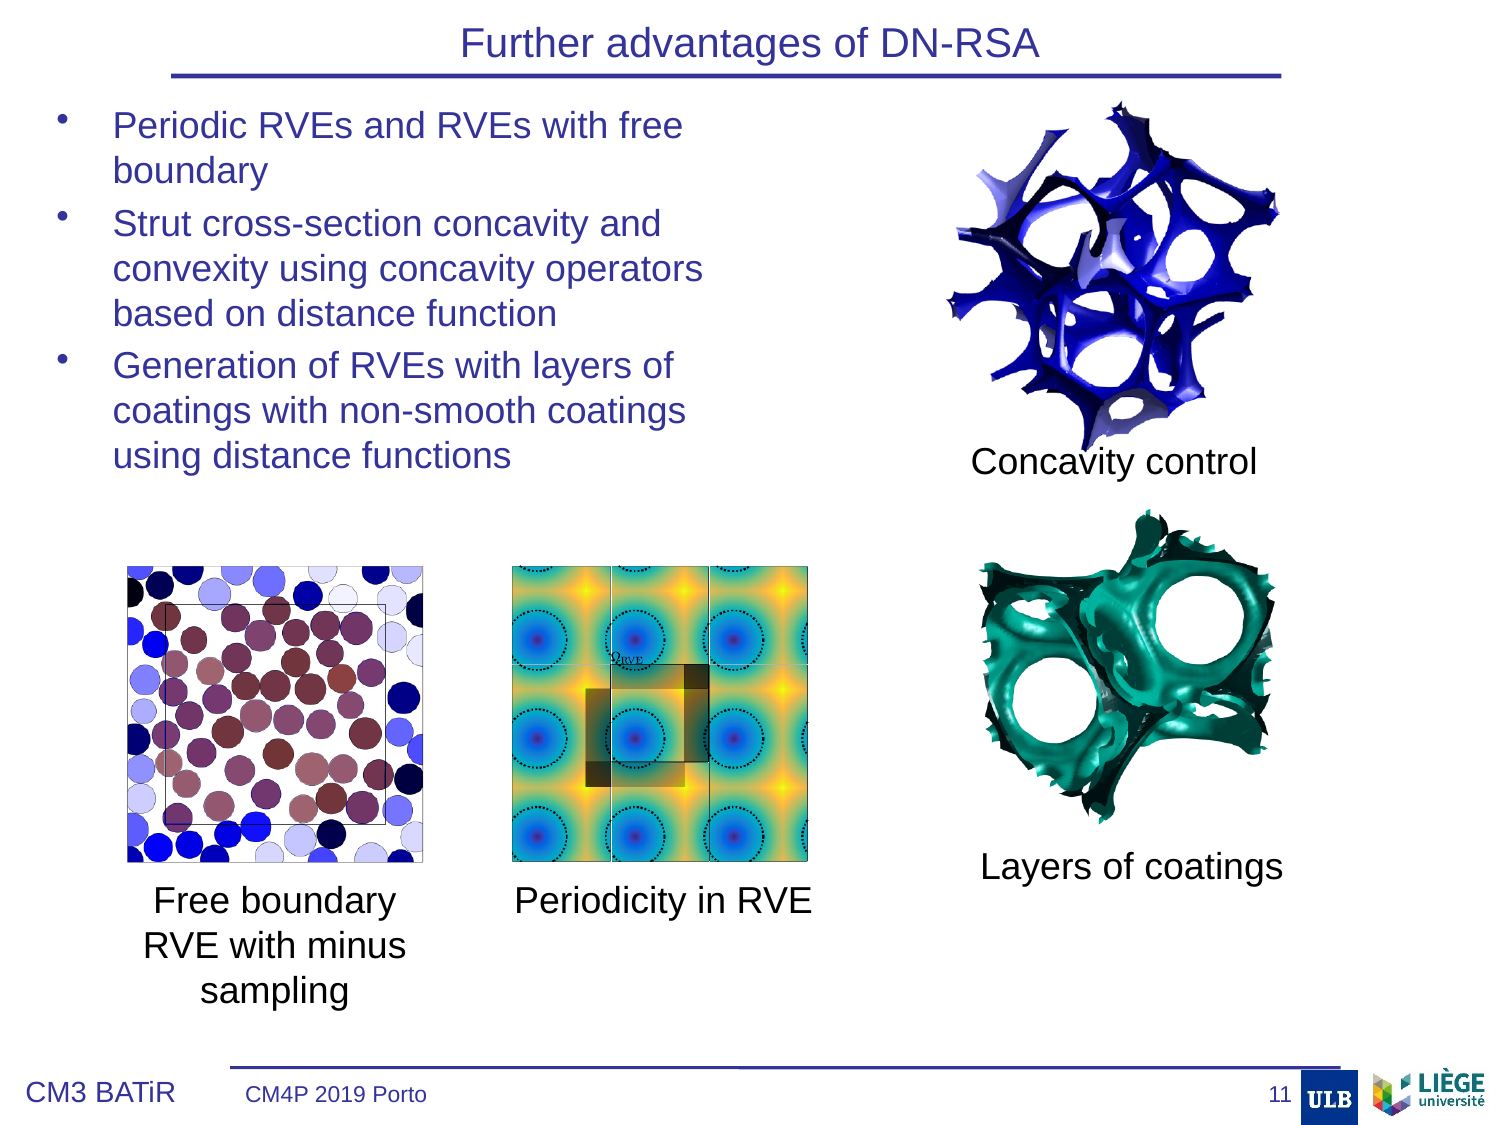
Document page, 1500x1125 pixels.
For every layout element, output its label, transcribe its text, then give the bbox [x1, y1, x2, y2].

title Further advantages of DN-RSA [75, 7, 1425, 75]
picture [123, 562, 426, 866]
text_box Layers of coatings [965, 834, 1299, 895]
list Periodic RVEs and RVEs with free boundary Strut cross-section concavity and convexity using concavity operators based on distance function Generation of RVEs with layers of coatings with non-smooth coatings using distance functions [41, 93, 744, 1012]
picture [508, 562, 810, 864]
text_box Concavity control [955, 469, 1273, 489]
text_box Periodicity in RVE [499, 868, 829, 929]
text_box Free boundary RVE with minus sampling [106, 868, 444, 1019]
picture [956, 496, 1292, 835]
picture [937, 93, 1292, 460]
picture [1301, 1067, 1500, 1125]
